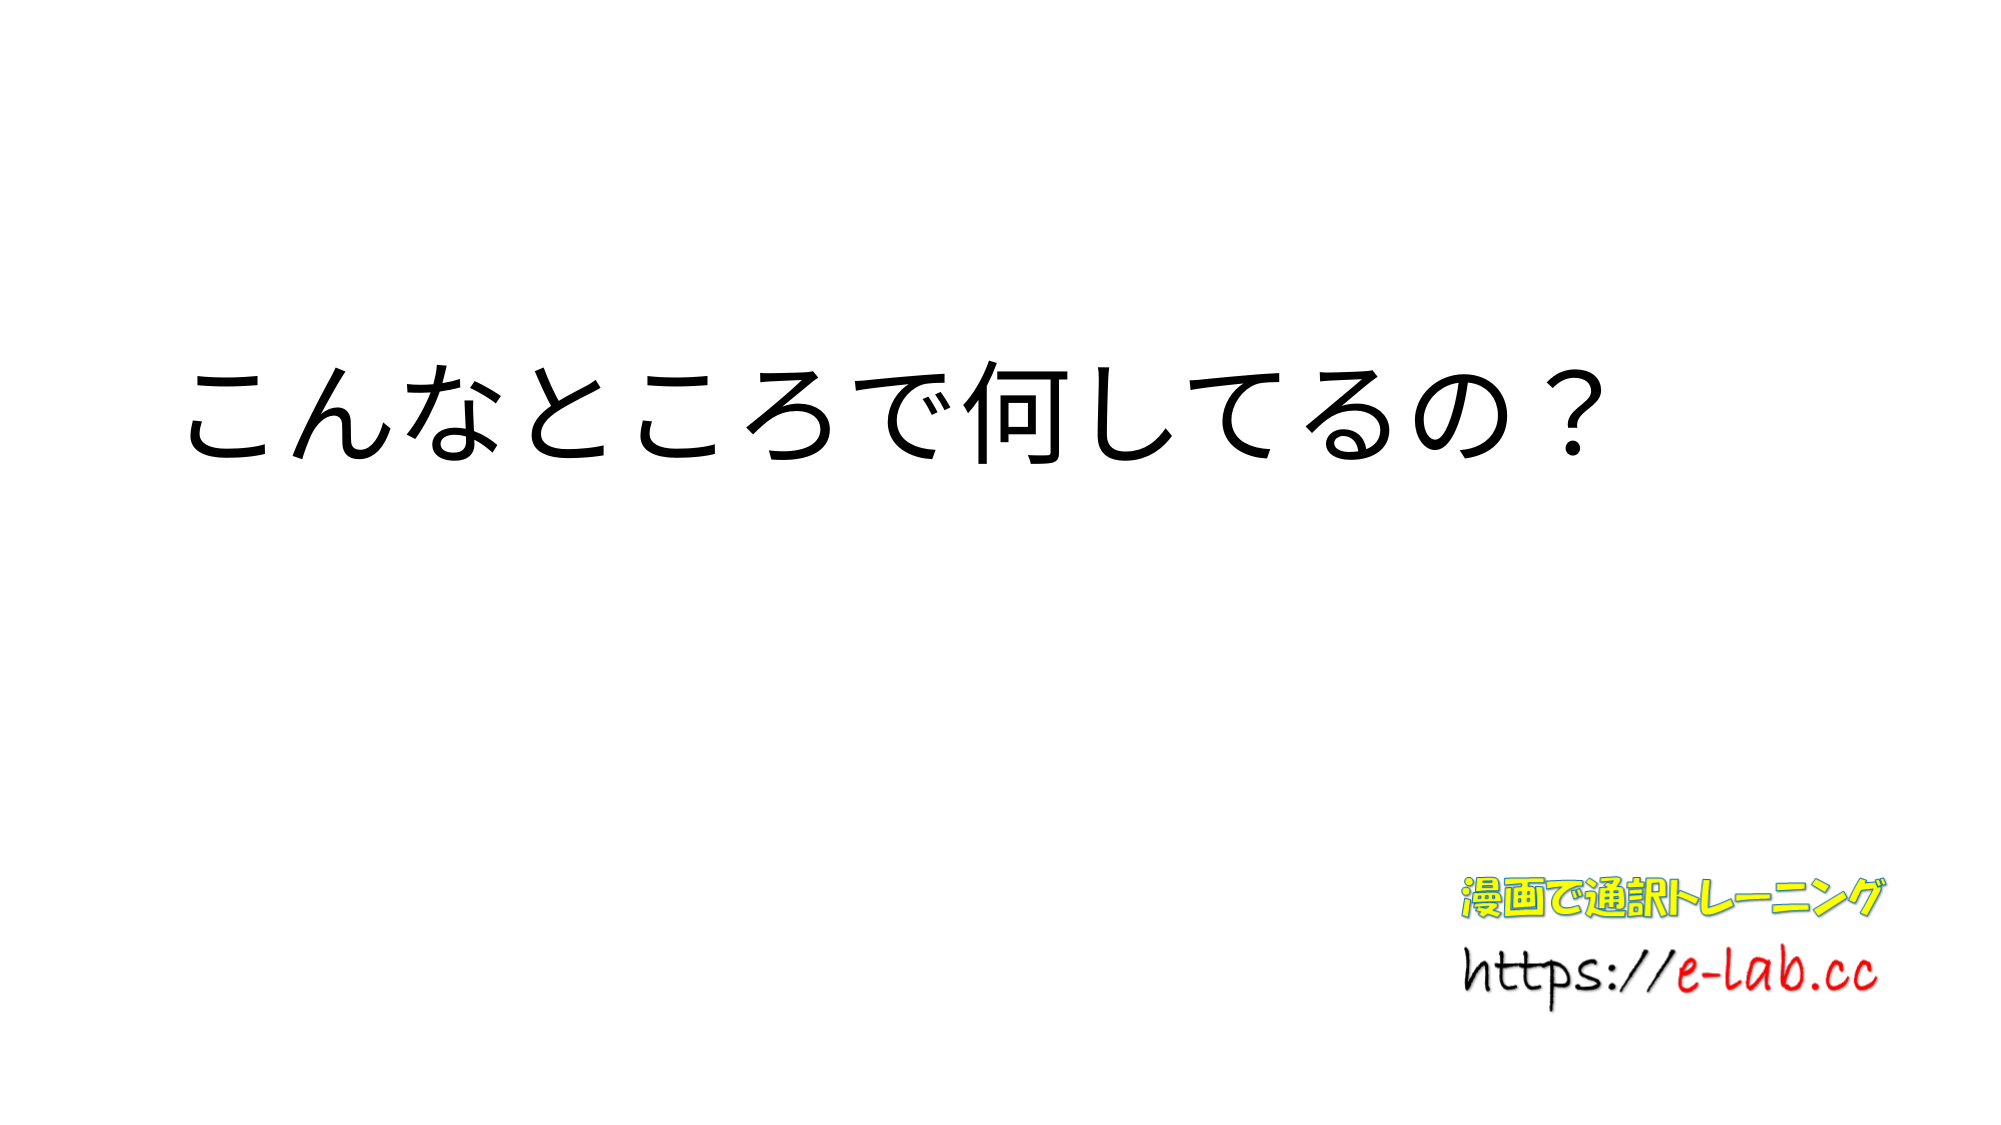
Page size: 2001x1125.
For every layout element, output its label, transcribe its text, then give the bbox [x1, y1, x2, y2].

title こんなところで何してるの？ [156, 297, 1915, 486]
picture [1417, 861, 1924, 1061]
